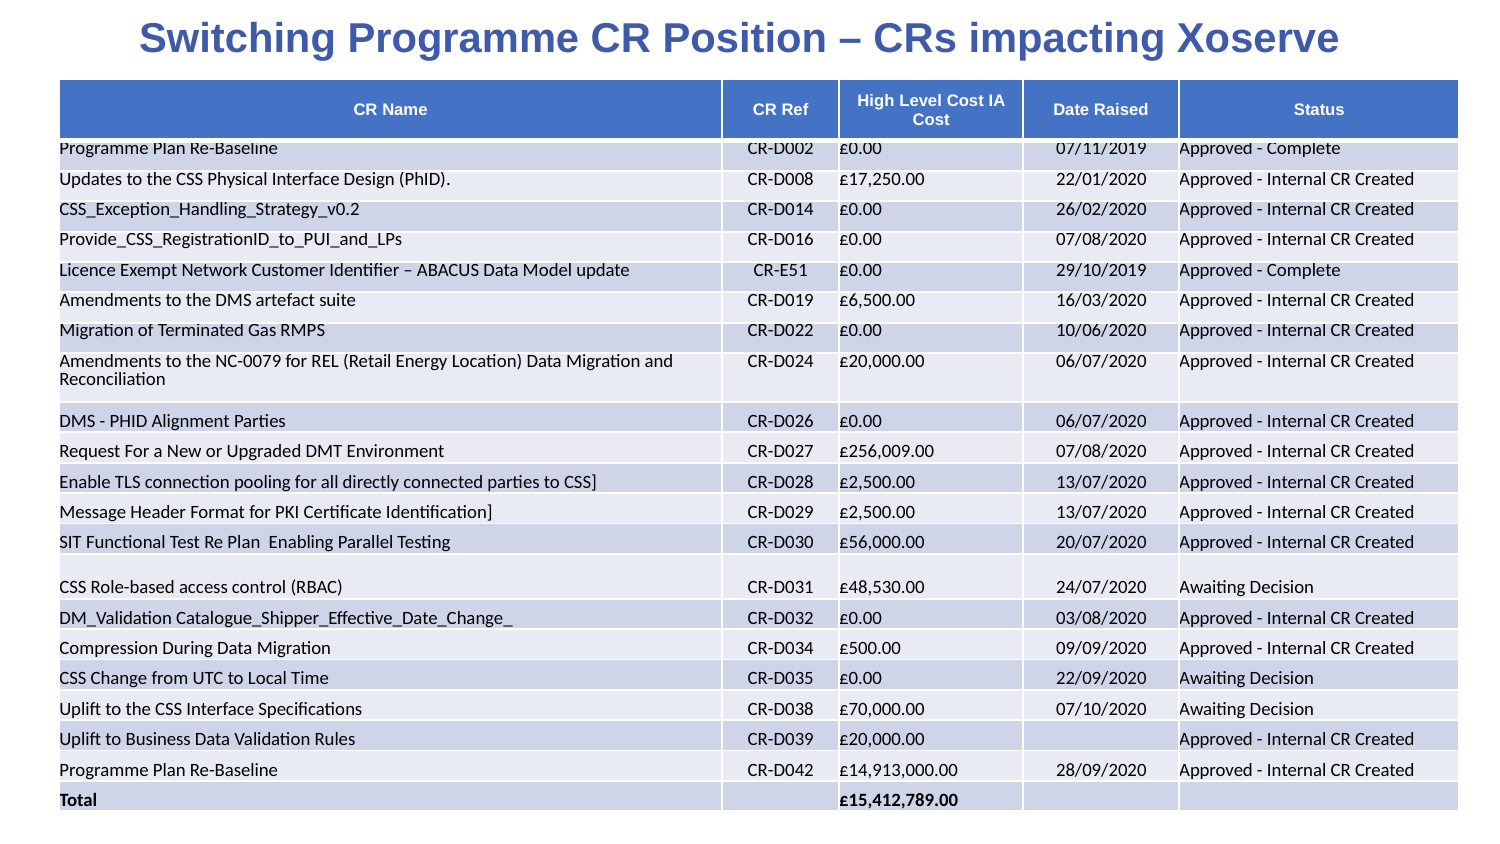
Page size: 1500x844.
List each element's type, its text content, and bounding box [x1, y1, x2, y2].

table_cell DM_Validation Catalogue_Shipper_Effective_Date_Change_ [60, 600, 721, 628]
table_cell £0.00 [840, 403, 1022, 431]
table_cell [1024, 782, 1178, 810]
table_cell £20,000.00 [840, 354, 1022, 401]
table_cell CR-D008 [723, 172, 838, 200]
table_cell Uplift to Business Data Validation Rules [60, 721, 721, 750]
table_cell CR-D030 [723, 524, 838, 553]
table_cell Approved - Complete [1180, 263, 1458, 291]
table_cell Approved - Internal CR Created [1180, 464, 1458, 492]
table_cell 26/02/2020 [1024, 202, 1178, 231]
table_header Date Raised [1024, 80, 1178, 138]
table_cell Compression During Data Migration [60, 630, 721, 659]
table_cell Approved - Internal CR Created [1180, 324, 1458, 352]
table_cell £256,009.00 [840, 433, 1022, 462]
table_cell Updates to the CSS Physical Interface Design (PhID). [60, 172, 721, 200]
table_cell Approved - Internal CR Created [1180, 630, 1458, 659]
table_cell 06/07/2020 [1024, 403, 1178, 431]
table_cell CR-D002 [723, 143, 838, 170]
table_cell Approved - Internal CR Created [1180, 494, 1458, 523]
table_cell £0.00 [840, 324, 1022, 352]
table_cell Approved - Internal CR Created [1180, 524, 1458, 553]
table_header High Level Cost IA Cost [840, 80, 1022, 138]
table_cell CR-D034 [723, 630, 838, 659]
table_cell CR-D022 [723, 324, 838, 352]
table_cell Approved - Internal CR Created [1180, 600, 1458, 628]
table_cell CR-D035 [723, 660, 838, 689]
table_cell £0.00 [840, 660, 1022, 689]
table_cell 13/07/2020 [1024, 464, 1178, 492]
table_cell CR-D029 [723, 494, 838, 523]
table_cell £0.00 [840, 143, 1022, 170]
table_cell [1024, 721, 1178, 750]
table_cell Programme Plan Re-Baseline [60, 143, 721, 170]
table_cell 24/07/2020 [1024, 555, 1178, 598]
table_cell Approved - Internal CR Created [1180, 202, 1458, 231]
table_header Status [1180, 80, 1458, 138]
table_cell Approved - Complete [1180, 143, 1458, 170]
table_cell DMS - PHID Alignment Parties [60, 403, 721, 431]
table_cell CR-D019 [723, 293, 838, 322]
table_cell 20/07/2020 [1024, 524, 1178, 553]
table_cell Approved - Internal CR Created [1180, 403, 1458, 431]
table_cell CSS Change from UTC to Local Time [60, 660, 721, 689]
table_cell SIT Functional Test Re Plan Enabling Parallel Testing [60, 524, 721, 553]
table_cell Enable TLS connection pooling for all directly connected parties to CSS] [60, 464, 721, 492]
table_cell 03/08/2020 [1024, 600, 1178, 628]
table_cell £2,500.00 [840, 464, 1022, 492]
table_cell Request For a New or Upgraded DMT Environment [60, 433, 721, 462]
table_cell 10/06/2020 [1024, 324, 1178, 352]
table_cell £0.00 [840, 202, 1022, 231]
table_cell Approved - Internal CR Created [1180, 172, 1458, 200]
table_header CR Name [60, 80, 721, 138]
table_cell Uplift to the CSS Interface Specifications [60, 691, 721, 719]
table_cell £70,000.00 [840, 691, 1022, 719]
table_cell £2,500.00 [840, 494, 1022, 523]
table_cell 09/09/2020 [1024, 630, 1178, 659]
table_cell Migration of Terminated Gas RMPS [60, 324, 721, 352]
table_cell Awaiting Decision [1180, 555, 1458, 598]
table_cell CR-D031 [723, 555, 838, 598]
table_cell £20,000.00 [840, 721, 1022, 750]
table_cell [723, 782, 838, 810]
table_cell CSS Role-based access control (RBAC) [60, 555, 721, 598]
title Switching Programme CR Position – CRs impacting Xoserve [92, 0, 1387, 78]
table_cell 22/09/2020 [1024, 660, 1178, 689]
table_cell £0.00 [840, 263, 1022, 291]
table_cell Amendments to the DMS artefact suite [60, 293, 721, 322]
table_cell Approved - Internal CR Created [1180, 721, 1458, 750]
table_cell Approved - Internal CR Created [1180, 751, 1458, 780]
table_cell 13/07/2020 [1024, 494, 1178, 523]
table_cell 29/10/2019 [1024, 263, 1178, 291]
table_cell CR-D016 [723, 233, 838, 261]
table_cell 07/08/2020 [1024, 433, 1178, 462]
table_cell Approved - Internal CR Created [1180, 293, 1458, 322]
table_cell CSS_Exception_Handling_Strategy_v0.2 [60, 202, 721, 231]
table_cell Amendments to the NC-0079 for REL (Retail Energy Location) Data Migration and Reconciliation [60, 354, 721, 401]
table_cell 07/08/2020 [1024, 233, 1178, 261]
table_cell £56,000.00 [840, 524, 1022, 553]
table_cell £500.00 [840, 630, 1022, 659]
table_cell CR-D024 [723, 354, 838, 401]
table_cell CR-E51 [723, 263, 838, 291]
table_cell CR-D039 [723, 721, 838, 750]
table_cell 28/09/2020 [1024, 751, 1178, 780]
table_cell 16/03/2020 [1024, 293, 1178, 322]
table_cell Awaiting Decision [1180, 691, 1458, 719]
table_cell Approved - Internal CR Created [1180, 354, 1458, 401]
table_cell 07/10/2020 [1024, 691, 1178, 719]
table_cell CR-D027 [723, 433, 838, 462]
table_cell CR-D038 [723, 691, 838, 719]
table_cell £0.00 [840, 233, 1022, 261]
table_cell Programme Plan Re-Baseline [60, 751, 721, 780]
table_cell 07/11/2019 [1024, 143, 1178, 170]
table_cell CR-D014 [723, 202, 838, 231]
table_cell £6,500.00 [840, 293, 1022, 322]
table_cell CR-D032 [723, 600, 838, 628]
table_cell [1180, 782, 1458, 810]
table_cell £14,913,000.00 [840, 751, 1022, 780]
table_cell Awaiting Decision [1180, 660, 1458, 689]
table_cell CR-D028 [723, 464, 838, 492]
table_cell CR-D026 [723, 403, 838, 431]
table_cell Approved - Internal CR Created [1180, 233, 1458, 261]
table_cell £0.00 [840, 600, 1022, 628]
table_cell 22/01/2020 [1024, 172, 1178, 200]
table_cell £17,250.00 [840, 172, 1022, 200]
table_cell £15,412,789.00 [840, 782, 1022, 810]
table_cell £48,530.00 [840, 555, 1022, 598]
table_cell CR-D042 [723, 751, 838, 780]
table_header CR Ref [723, 80, 838, 138]
table_cell Provide_CSS_RegistrationID_to_PUI_and_LPs [60, 233, 721, 261]
table_cell Approved - Internal CR Created [1180, 433, 1458, 462]
table_cell 06/07/2020 [1024, 354, 1178, 401]
table_cell Message Header Format for PKI Certificate Identification] [60, 494, 721, 523]
table_cell Total [60, 782, 721, 810]
table_cell Licence Exempt Network Customer Identifier – ABACUS Data Model update [60, 263, 721, 291]
